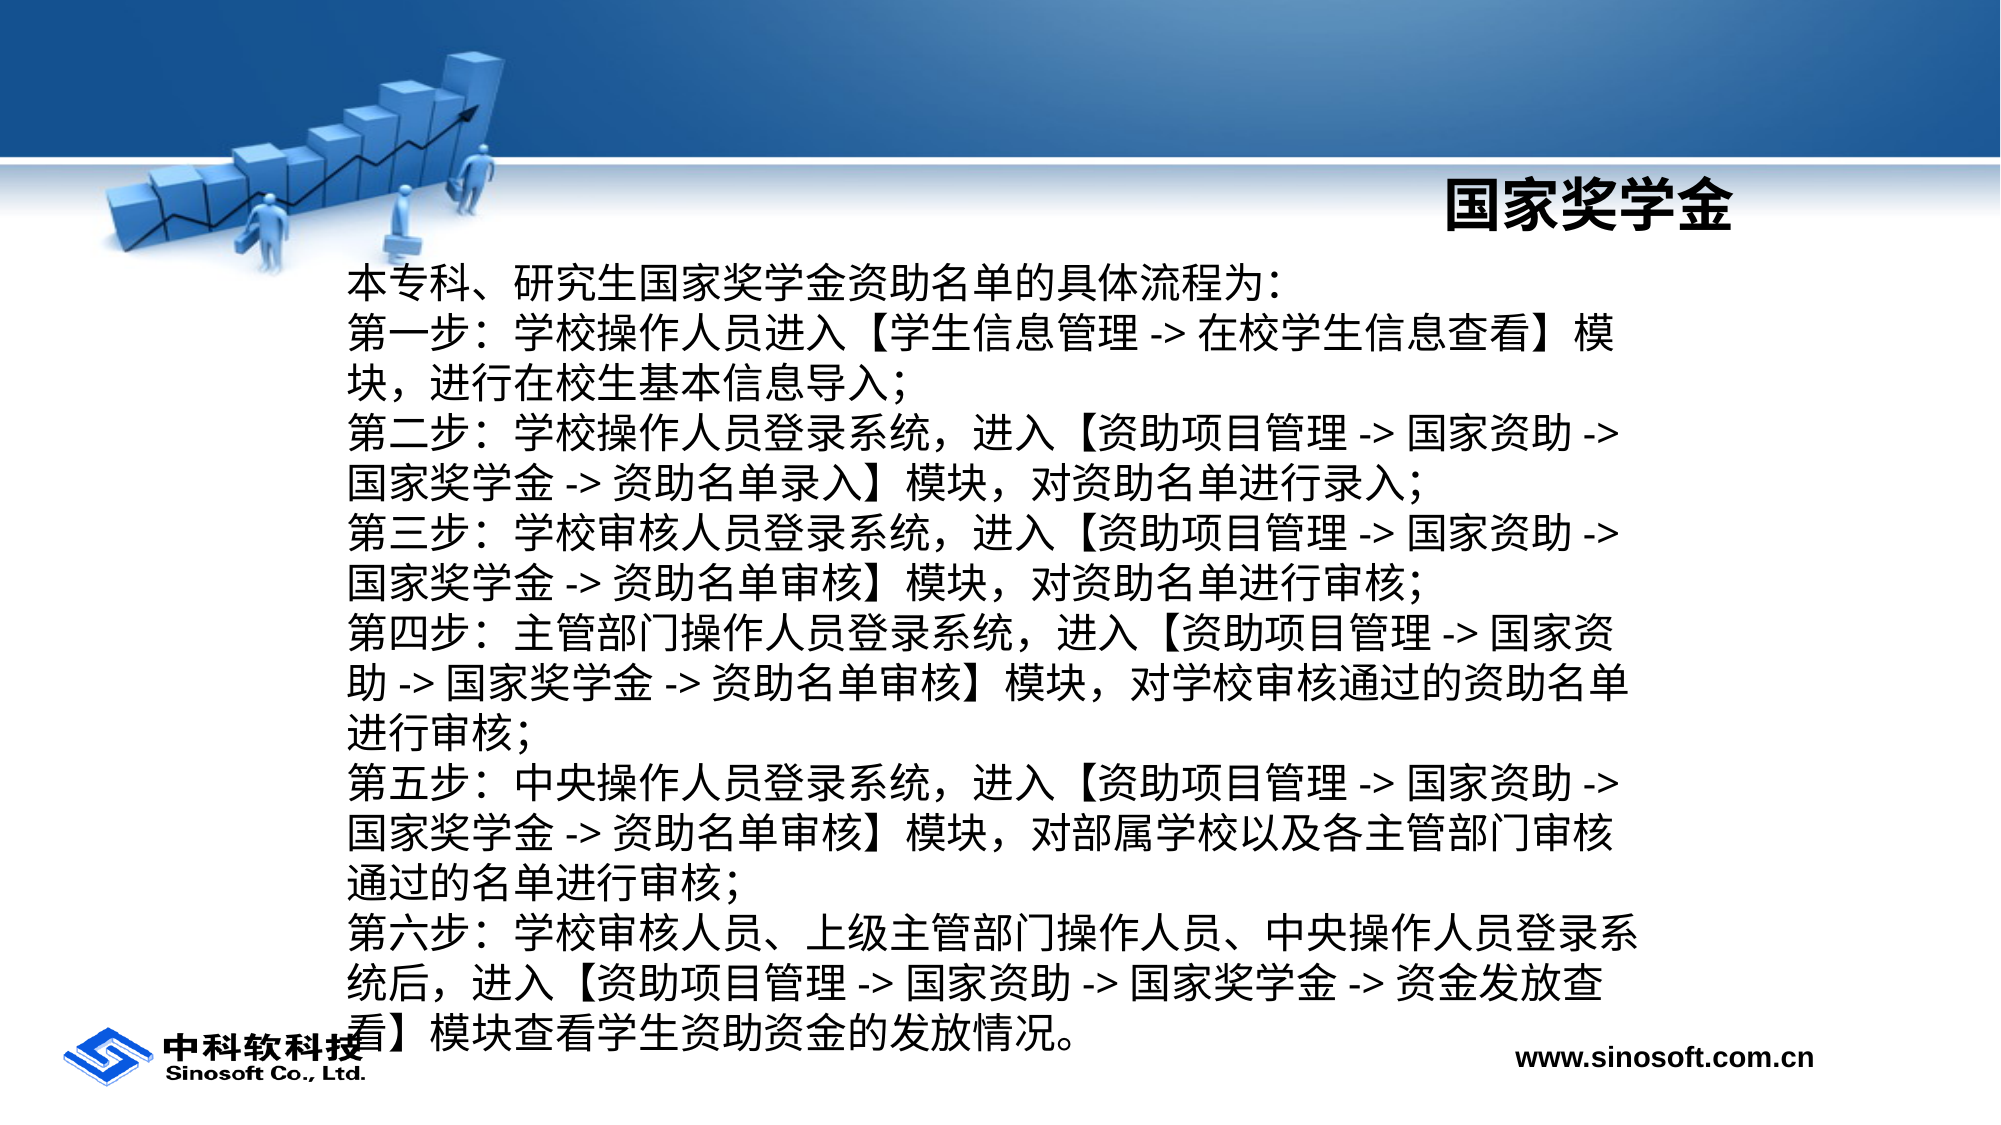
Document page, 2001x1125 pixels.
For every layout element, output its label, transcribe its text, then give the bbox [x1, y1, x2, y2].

text_box [249, 1, 1750, 75]
title 国家奖学金 [1367, 156, 1751, 250]
text_box 本专科、研究生国家奖学金资助名单的具体流程为： 第一步：学校操作人员进入【学生信息管理->在校学生信息查看】模块，进行在校生基本信息导入； 第二步：学校操作人员登录系统，进入【资助项目管理->国家资助->国家奖学金->资助名单录入】模块，对资助名单进行录入； 第三步：学校审核人员登录系统，进入【资助项目管理->国家资助->国家奖学金->资助名单审核】模块，对资助名单进行审核； 第四步：主管部门操作人员登录系统，进入【资助项目管理->国家资助->国家奖学金->资助名单审核】模块，对学校审核通过的资助名单进行审核； 第五步：中央操作人员登录系统，进入【资助项目管理->国家资助->国家奖学金->资助名单审核】模块，对部属学校以及各主管部门审核通过的名单进行审核； 第六步：学校审核人员、上级主管部门操作人员、中央操作人员登录系统后，进入【资助项目管理->国家资助->国家奖学金->资金发放查看】模块查看学生资助资金的发放情况。 [331, 249, 1669, 1075]
picture [0, 0, 2001, 1125]
